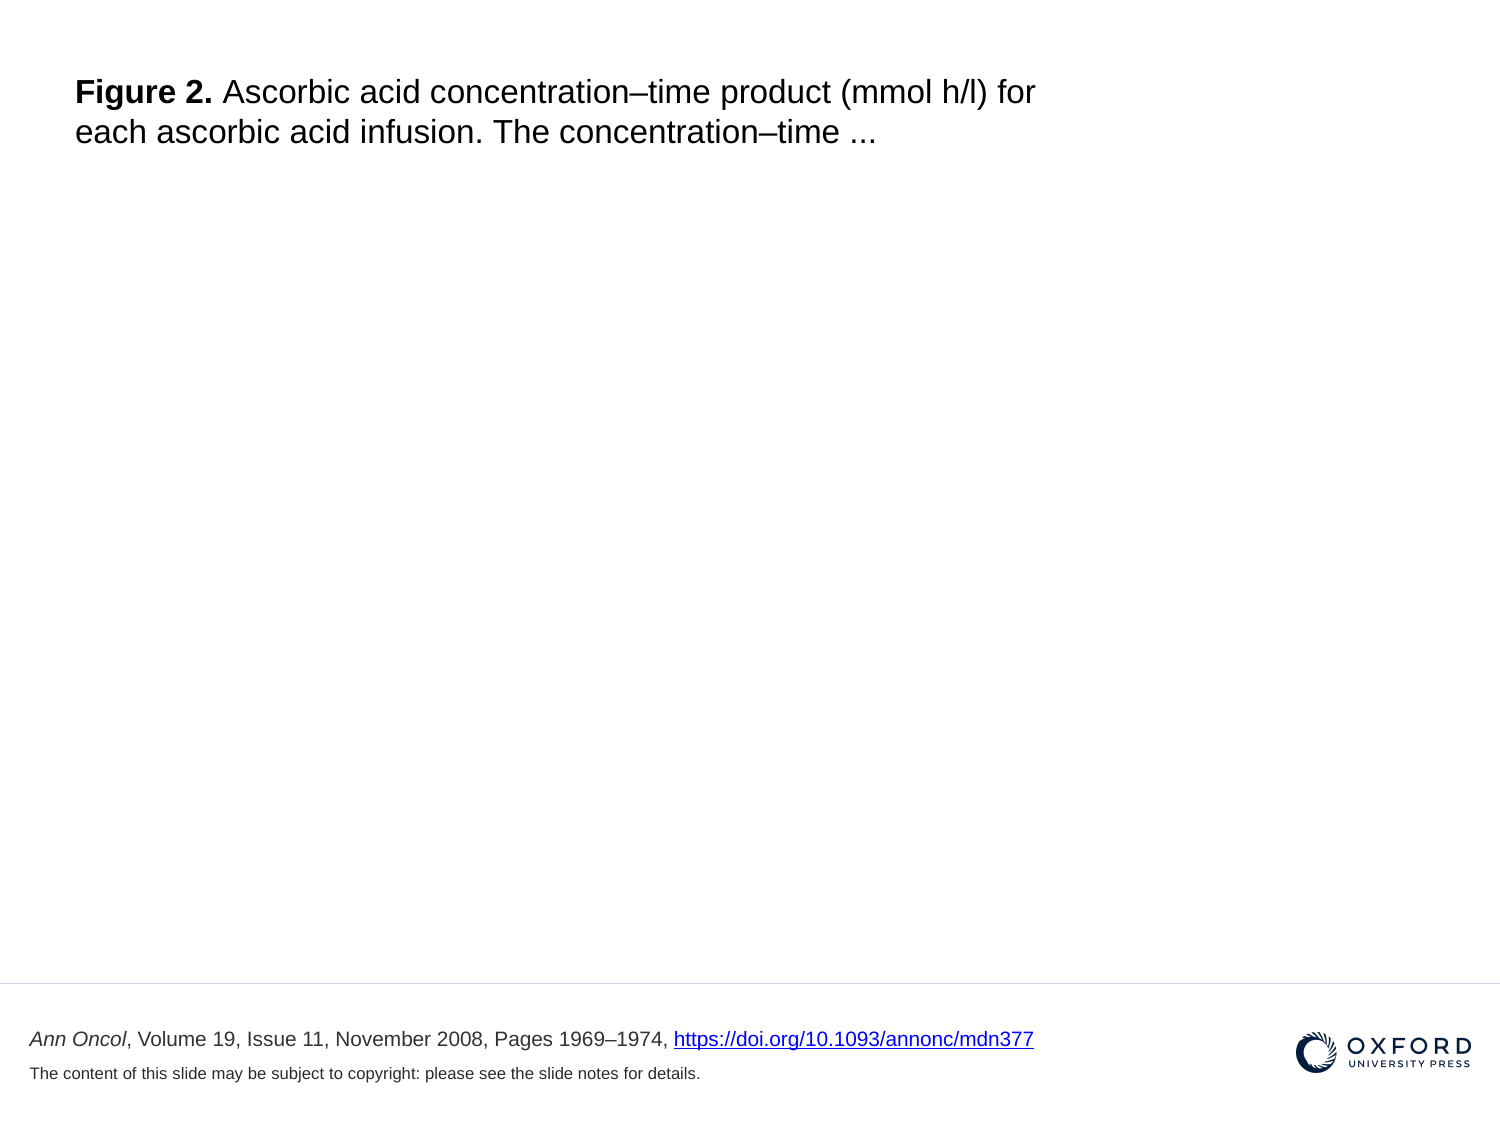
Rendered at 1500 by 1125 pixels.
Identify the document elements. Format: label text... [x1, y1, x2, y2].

title Figure 2. Ascorbic acid concentration–time product (mmol h/l) for each ascorbic acid infusion. The concentration–time ... [75, 69, 1078, 171]
footer Ann Oncol, Volume 19, Issue 11, November 2008, Pages 1969–1974, https://doi.org/10.1093/annonc/mdn377 The content of this slide may be subject to copyright: please see the slide notes for details. [0, 983, 1260, 1125]
picture [1296, 1032, 1471, 1073]
